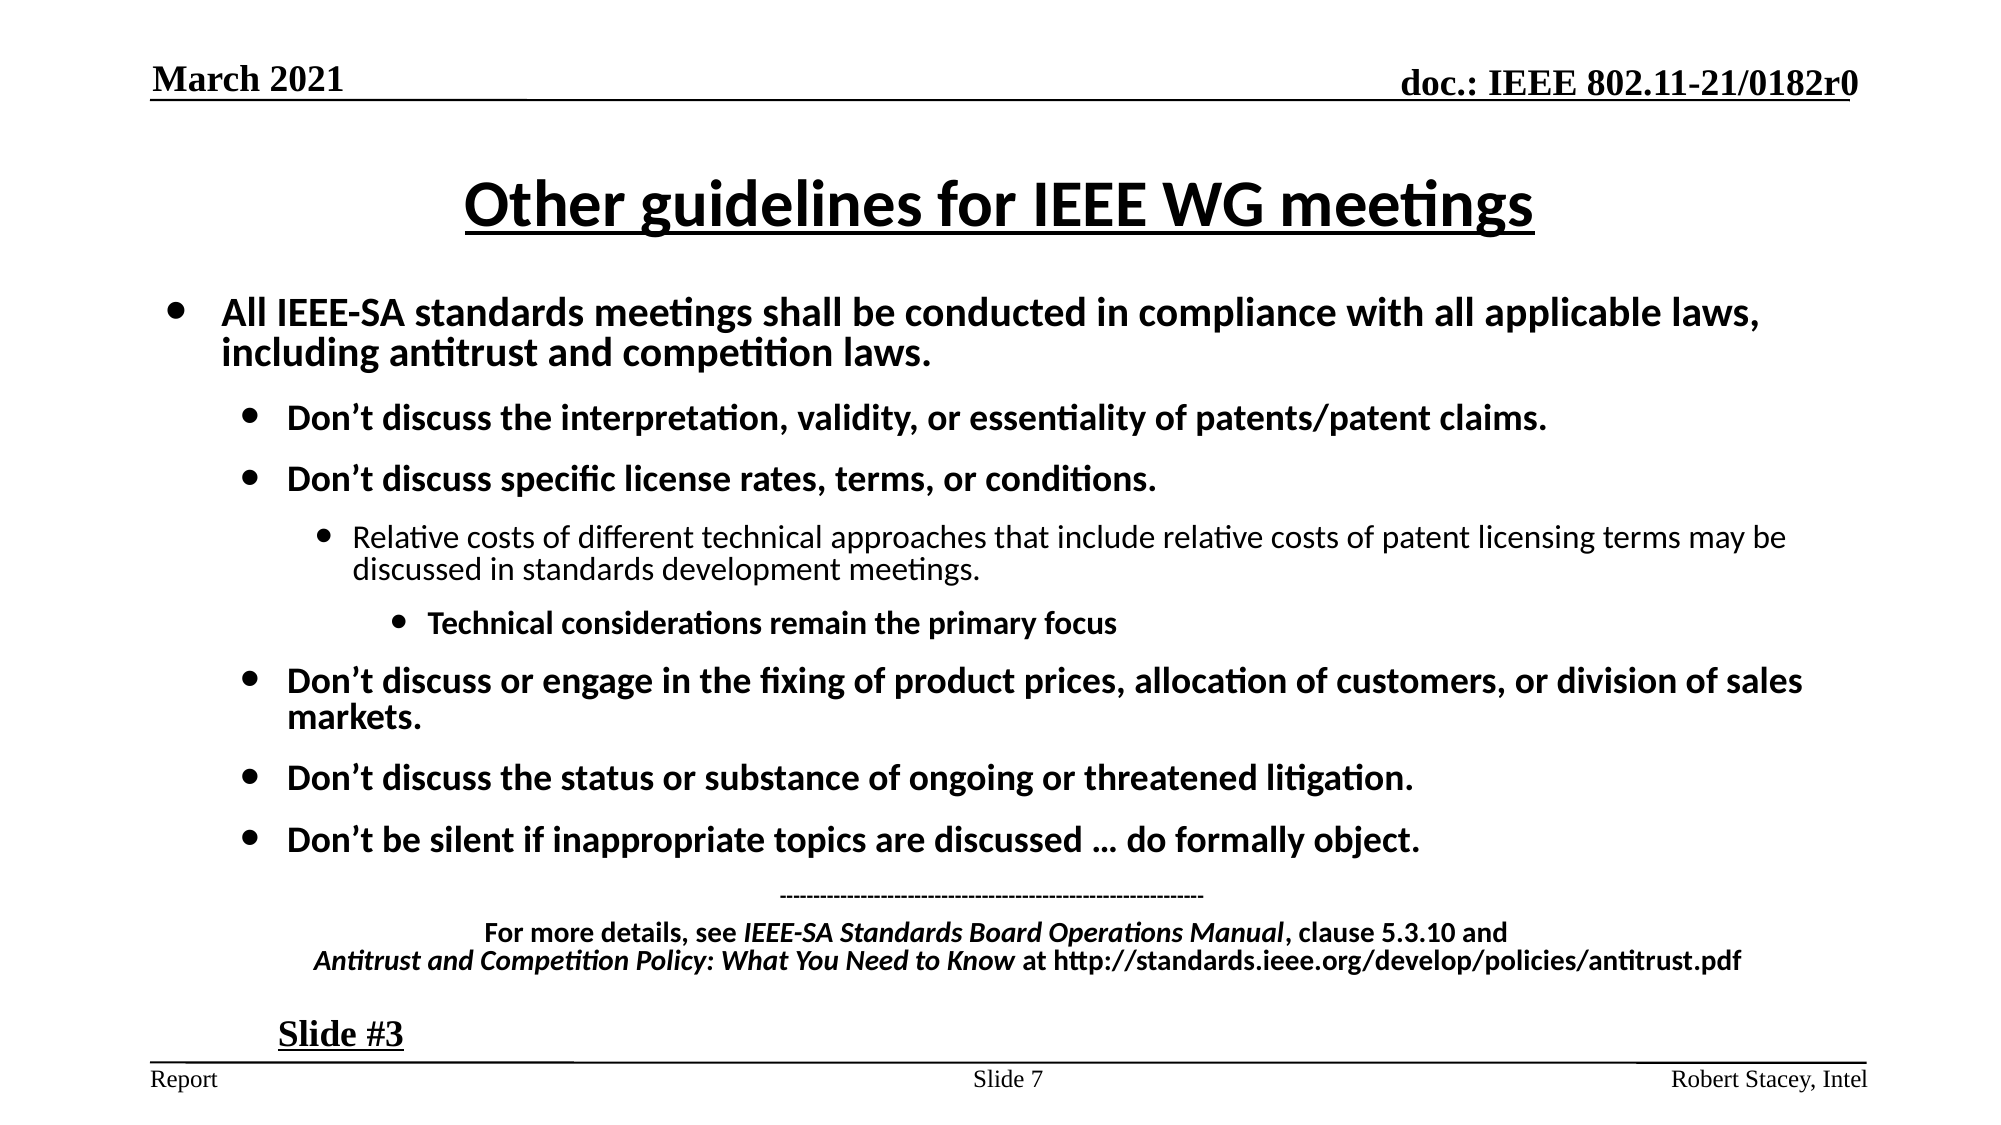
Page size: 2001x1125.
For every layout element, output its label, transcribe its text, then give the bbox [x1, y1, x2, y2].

title Other guidelines for IEEE WG meetings [149, 112, 1850, 286]
text_box Slide #3 [263, 1001, 420, 1062]
list All IEEE-SA standards meetings shall be conducted in compliance with all applicable laws, including antitrust and competition laws. Don’t discuss the interpretation, validity, or essentiality of patents/patent claims. Don’t discuss specific license rates, terms, or conditions. Relative costs of different technical approaches that include relative costs of patent licensing terms may be discussed in standards development meetings. Technical considerations remain the primary focus Don’t discuss or engage in the fixing of product prices, allocation of customers, or division of sales markets. Don’t discuss the status or substance of ongoing or threatened litigation. Don’t be silent if inappropriate topics are discussed … do formally object. --------------------------------------------------------------- For more details, see IEEE-SA Standards Board Operations Manual, clause 5.3.10 and Antitrust and Competition Policy: What You Need to Know at http://standards.ieee.org/develop/policies/antitrust.pdf [149, 286, 1850, 1000]
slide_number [152, 54, 563, 100]
footer Robert Stacey, Intel [1171, 1061, 1869, 1093]
slide_number Slide 7 [950, 1061, 1067, 1123]
